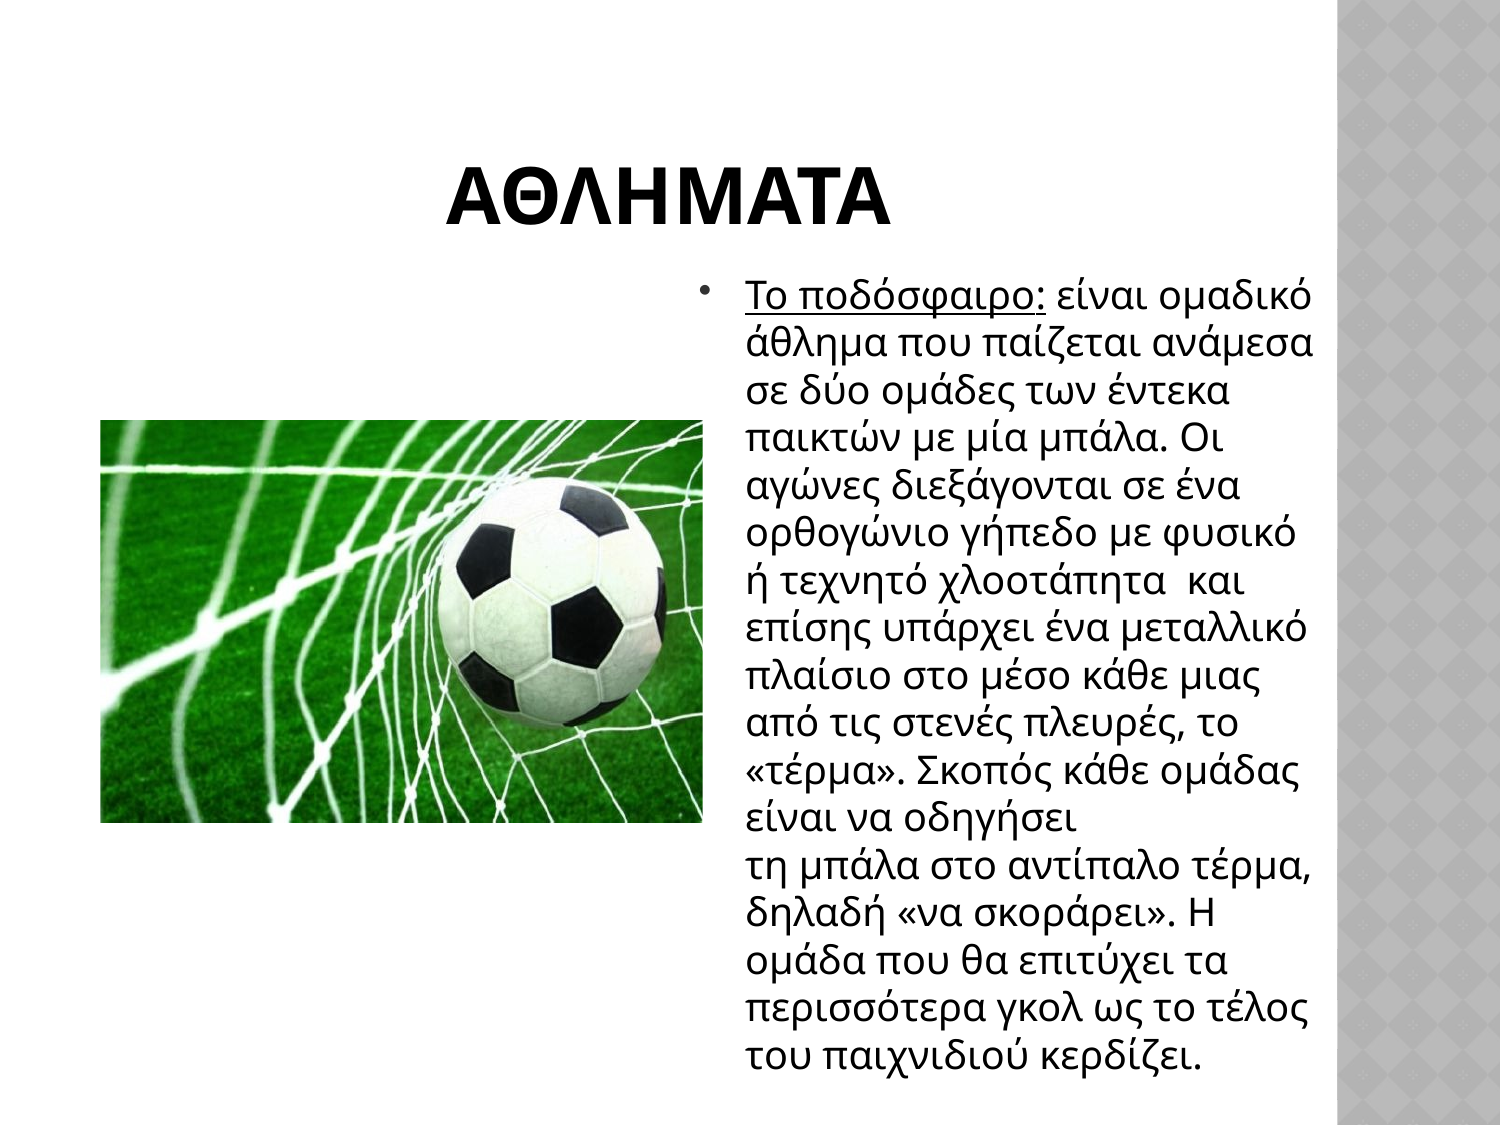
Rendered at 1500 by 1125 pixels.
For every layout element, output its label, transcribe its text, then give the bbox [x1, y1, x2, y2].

title Αθληματα [75, 52, 1263, 240]
list Το ποδόσφαιρο: είναι ομαδικό άθλημα που παίζεται ανάμεσα σε δύο ομάδες των έντεκα παικτών με μία μπάλα. Οι αγώνες διεξάγονται σε ένα ορθογώνιο γήπεδο με φυσικό ή τεχνητό χλοοτάπητα και επίσης υπάρχει ένα μεταλλικό πλαίσιο στο μέσο κάθε μιας από τις στενές πλευρές, το «τέρμα». Σκοπός κάθε ομάδας είναι να οδηγήσει τη μπάλα στο αντίπαλο τέρμα, δηλαδή «να σκοράρει». Η ομάδα που θα επιτύχει τα περισσότερα γκολ ως το τέλος του παιχνιδιού κερδίζει. [685, 262, 1329, 1005]
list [99, 420, 704, 823]
